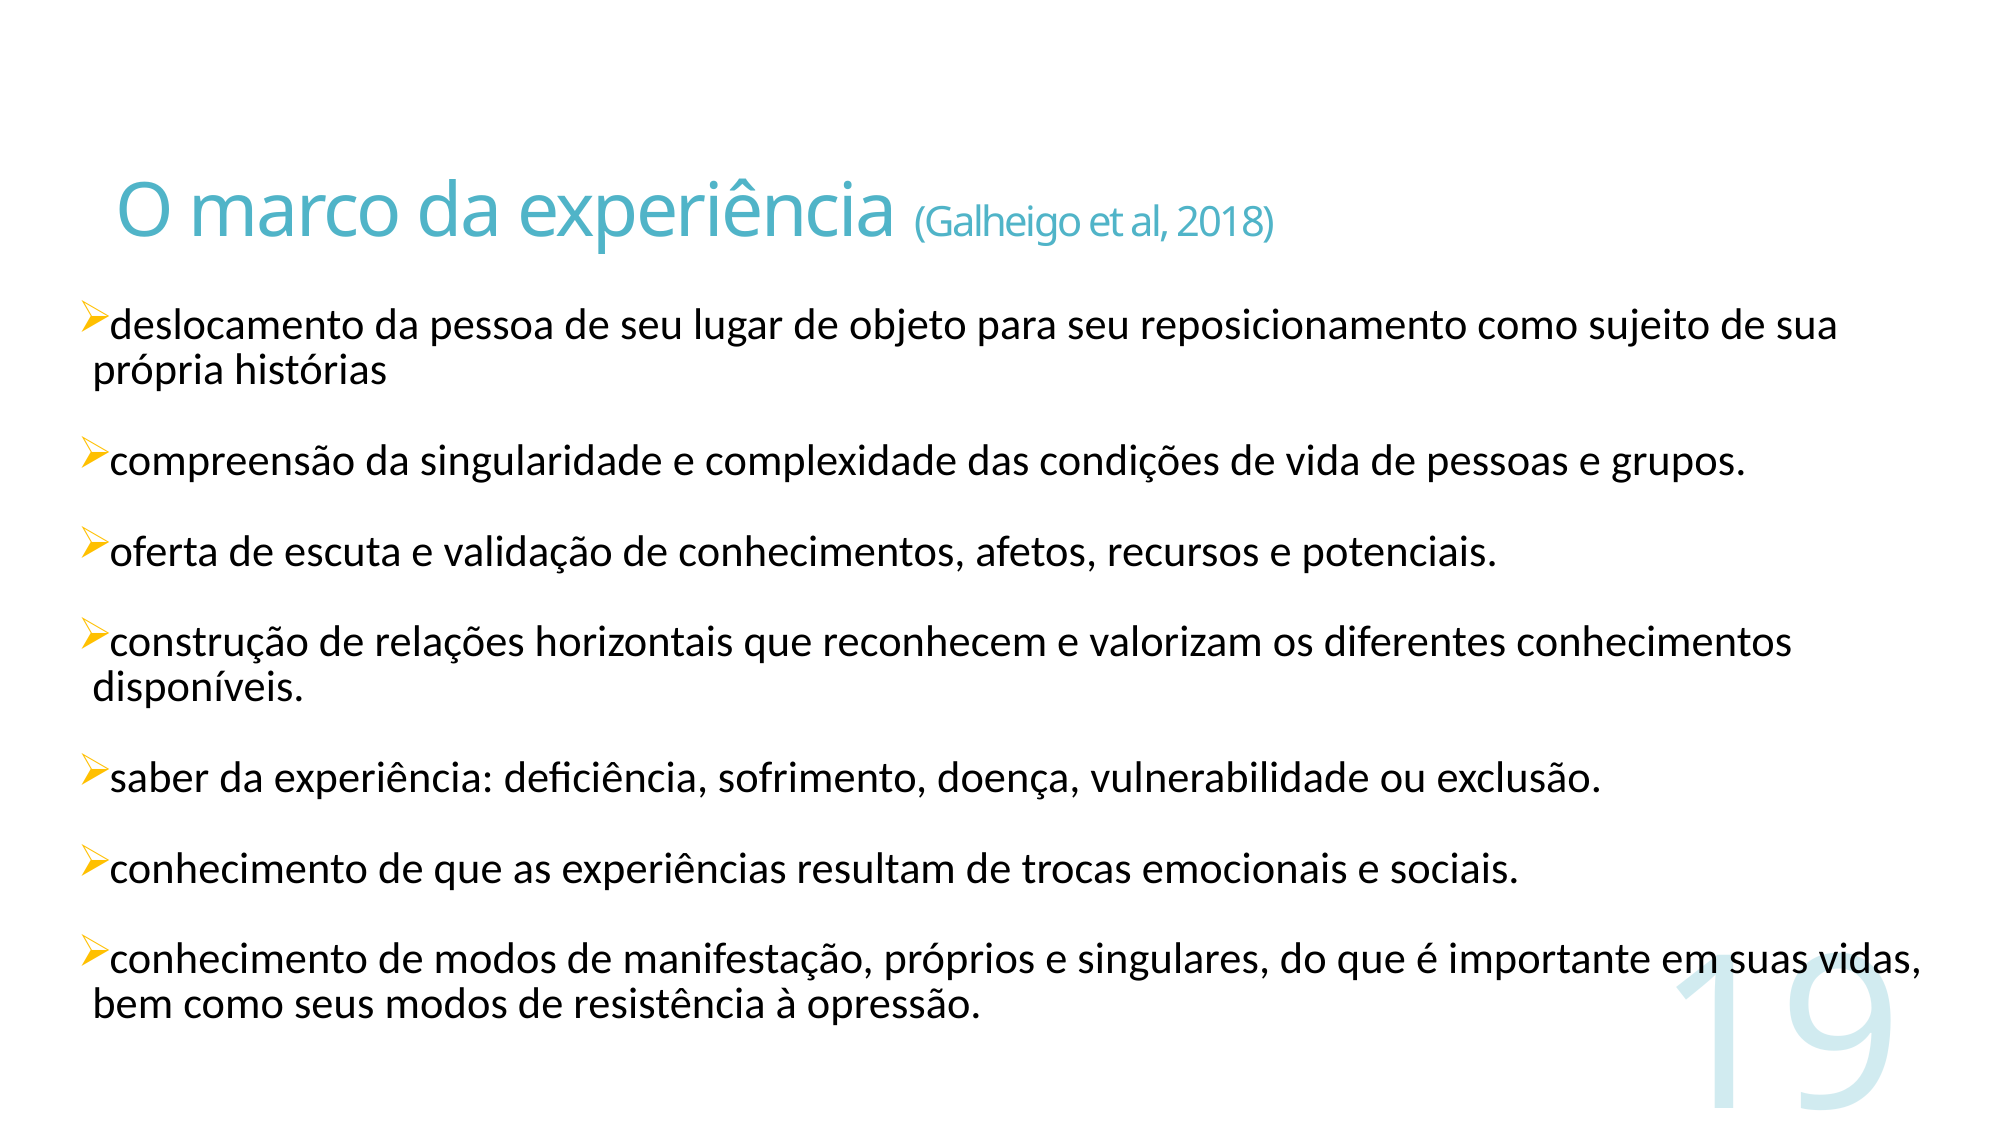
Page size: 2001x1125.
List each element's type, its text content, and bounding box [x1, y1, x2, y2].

slide_number 19 [1437, 963, 1918, 1125]
title O marco da experiência (Galheigo et al, 2018) [100, 83, 1748, 295]
list deslocamento da pessoa de seu lugar de objeto para seu reposicionamento como sujeito de sua própria histórias compreensão da singularidade e complexidade das condições de vida de pessoas e grupos. oferta de escuta e validação de conhecimentos, afetos, recursos e potenciais. construção de relações horizontais que reconhecem e valorizam os diferentes conhecimentos disponíveis. saber da experiência: deficiência, sofrimento, doença, vulnerabilidade ou exclusão. conhecimento de que as experiências resultam de trocas emocionais e sociais. conhecimento de modos de manifestação, próprios e singulares, do que é importante em suas vidas, bem como seus modos de resistência à opressão. [63, 295, 1981, 1042]
